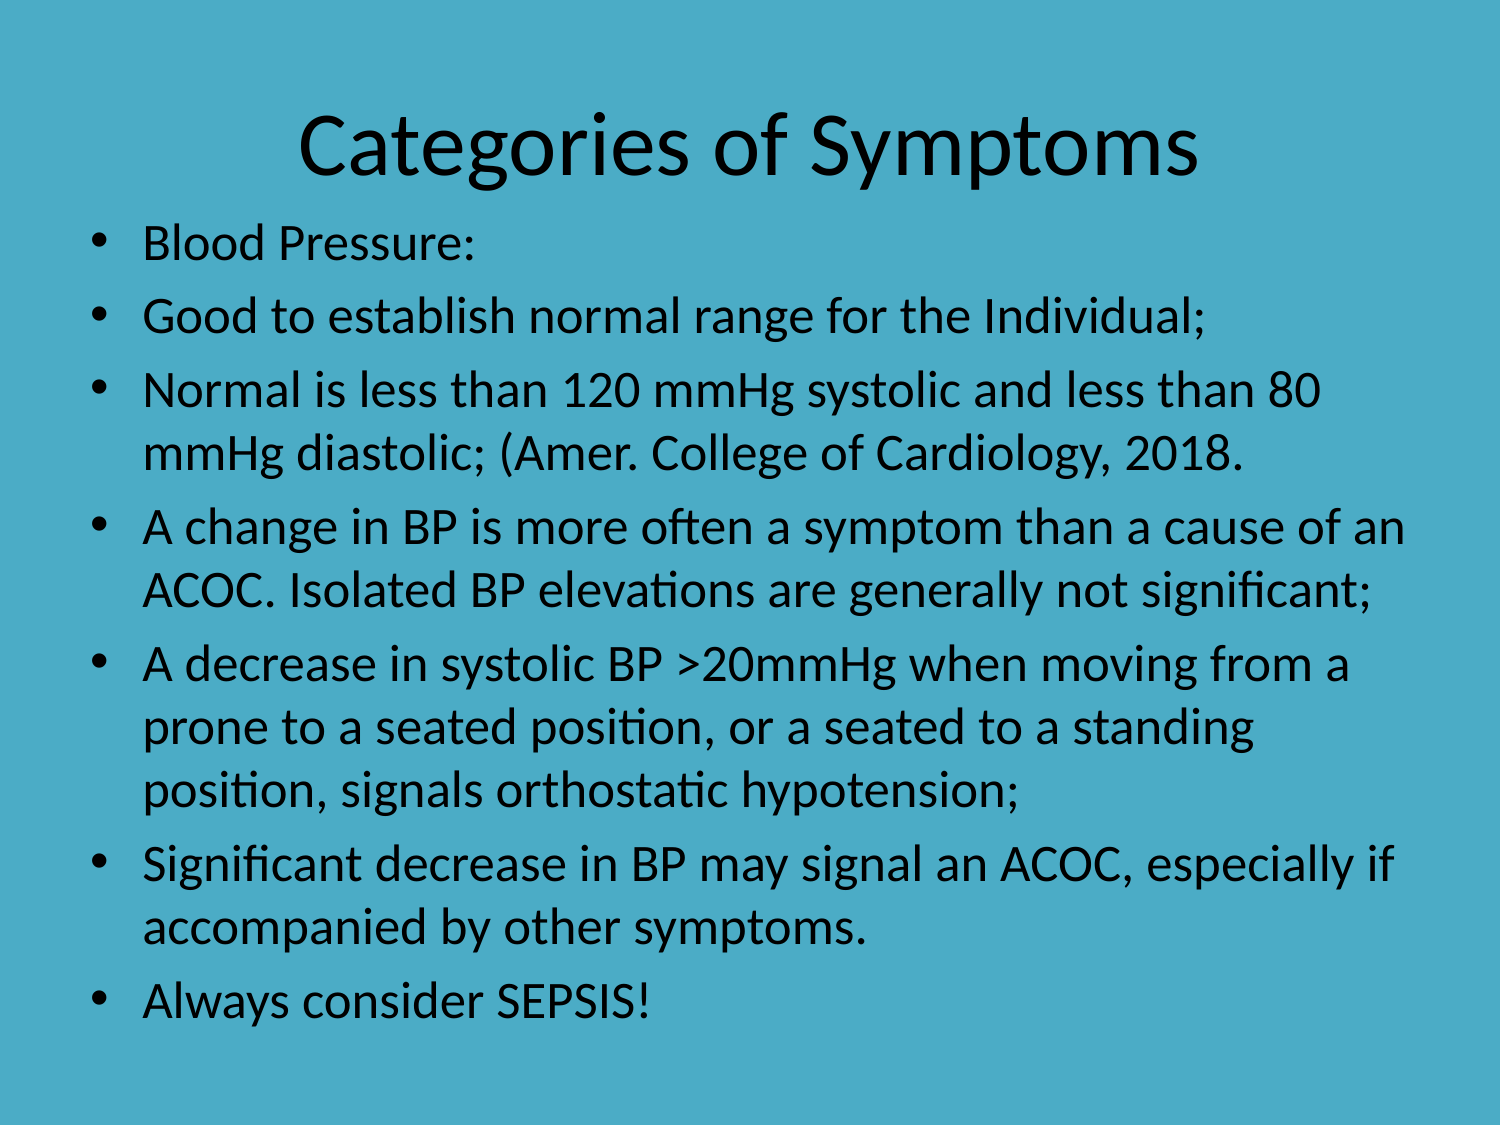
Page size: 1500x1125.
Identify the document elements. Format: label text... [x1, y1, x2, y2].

title Categories of Symptoms [75, 45, 1425, 200]
list Blood Pressure: Good to establish normal range for the Individual; Normal is less than 120 mmHg systolic and less than 80 mmHg diastolic; (Amer. College of Cardiology, 2018. A change in BP is more often a symptom than a cause of an ACOC. Isolated BP elevations are generally not significant; A decrease in systolic BP >20mmHg when moving from a prone to a seated position, or a seated to a standing position, signals orthostatic hypotension; Significant decrease in BP may signal an ACOC, especially if accompanied by other symptoms. Always consider SEPSIS! [75, 200, 1425, 1105]
